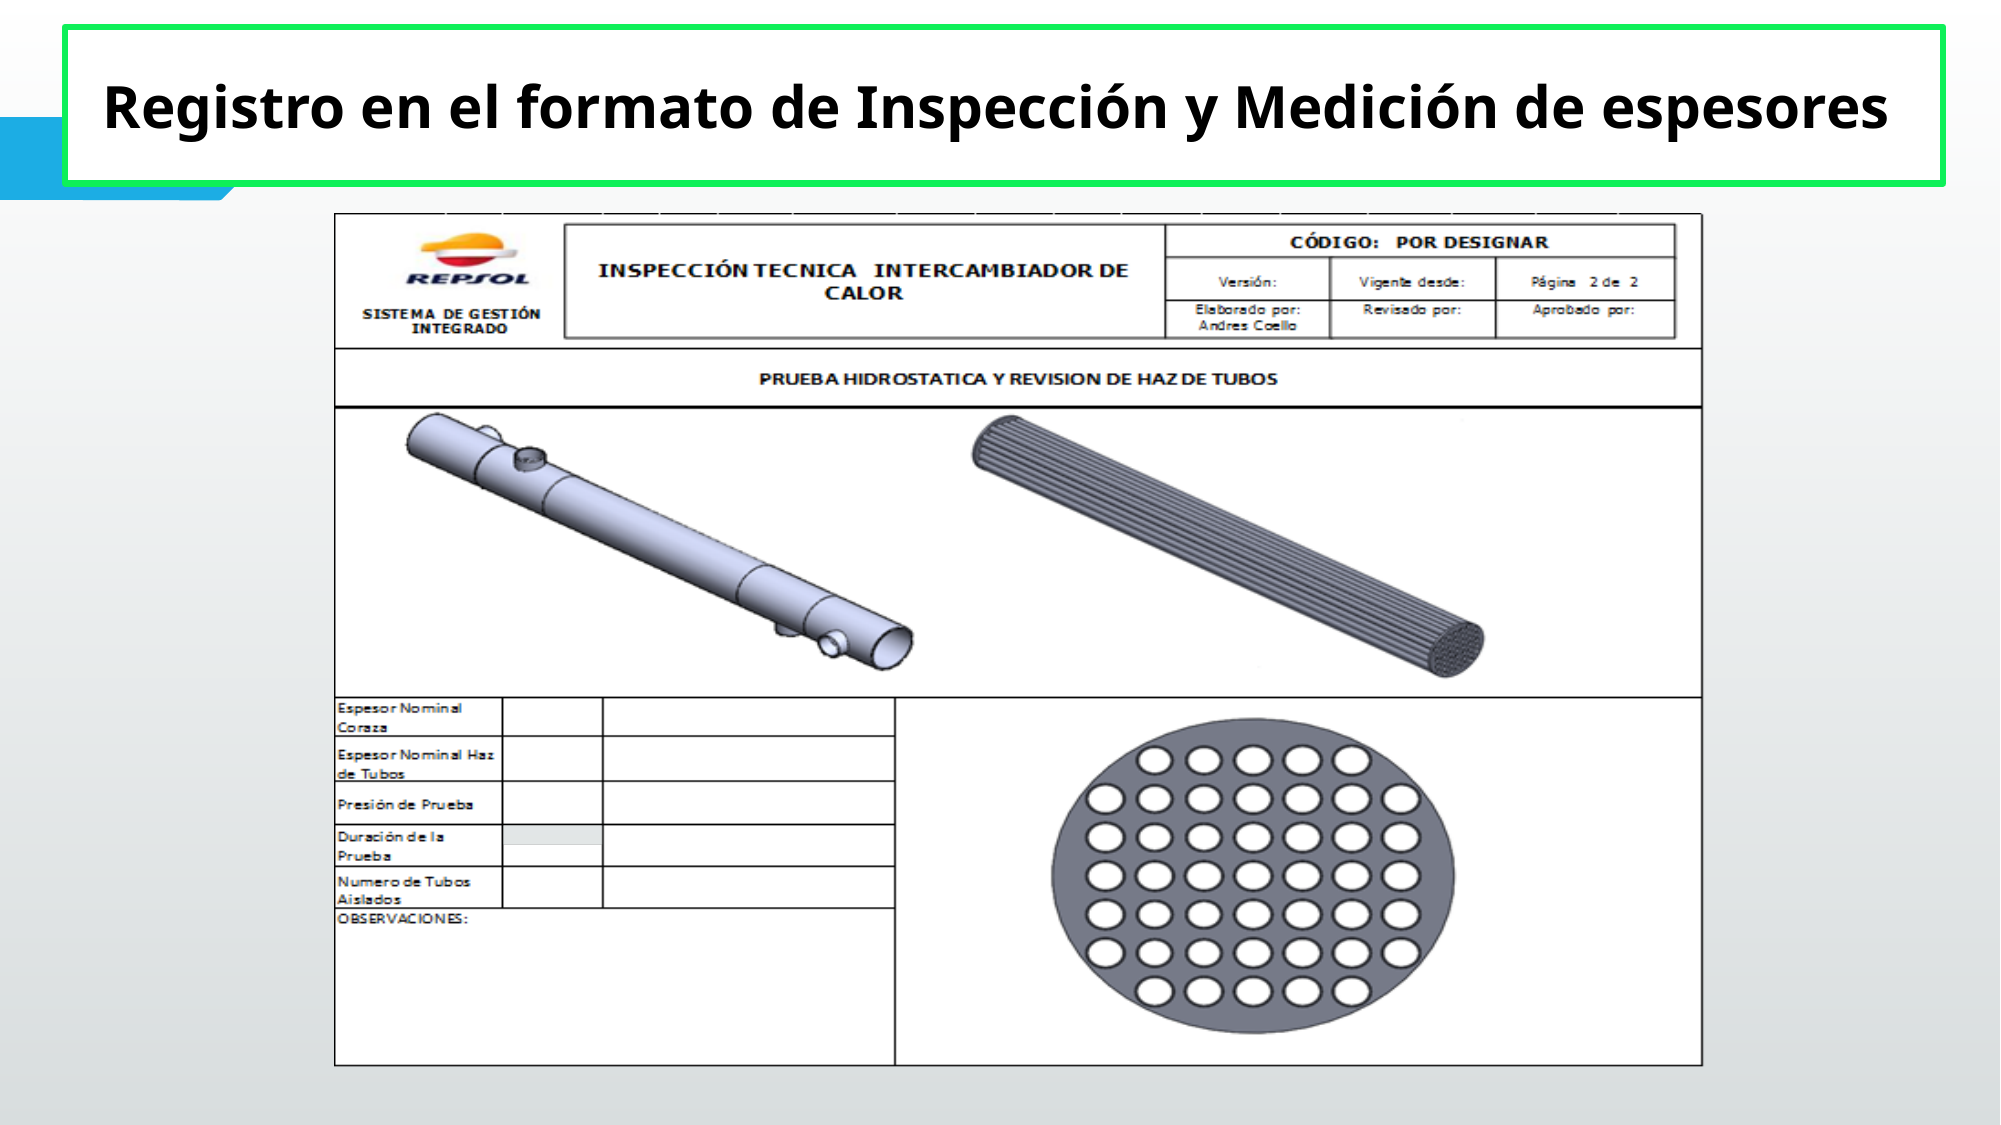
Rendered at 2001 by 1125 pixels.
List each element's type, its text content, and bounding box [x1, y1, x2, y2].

picture [334, 213, 1708, 1071]
text_box Registro en el formato de Inspección y Medición de espesores [64, 26, 1945, 185]
